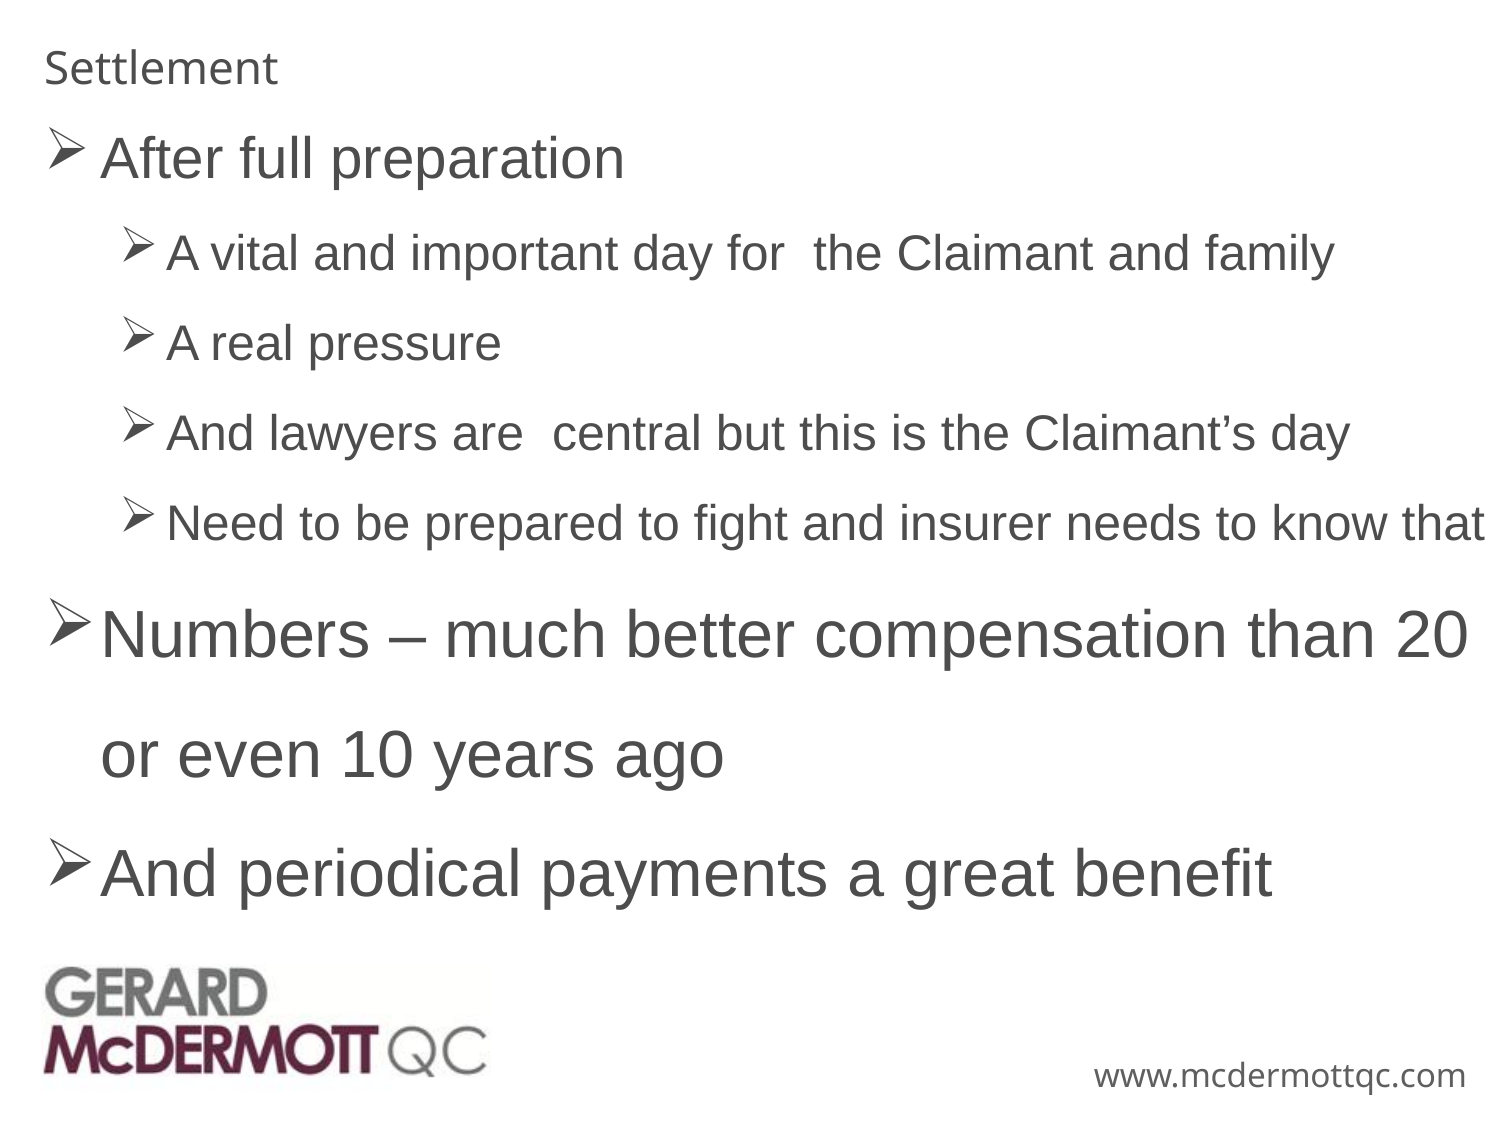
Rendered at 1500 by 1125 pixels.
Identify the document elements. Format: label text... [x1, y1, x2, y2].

text_box After full preparation A vital and important day for the Claimant and family A real pressure And lawyers are central but this is the Claimant’s day Need to be prepared to fight and insurer needs to know that Numbers – much better compensation than 20 or even 10 years ago And periodical payments a great benefit [29, 78, 1500, 918]
text_box Settlement [29, 31, 420, 101]
picture [40, 963, 500, 1093]
text_box www.mcdermottqc.com [939, 1046, 1483, 1102]
